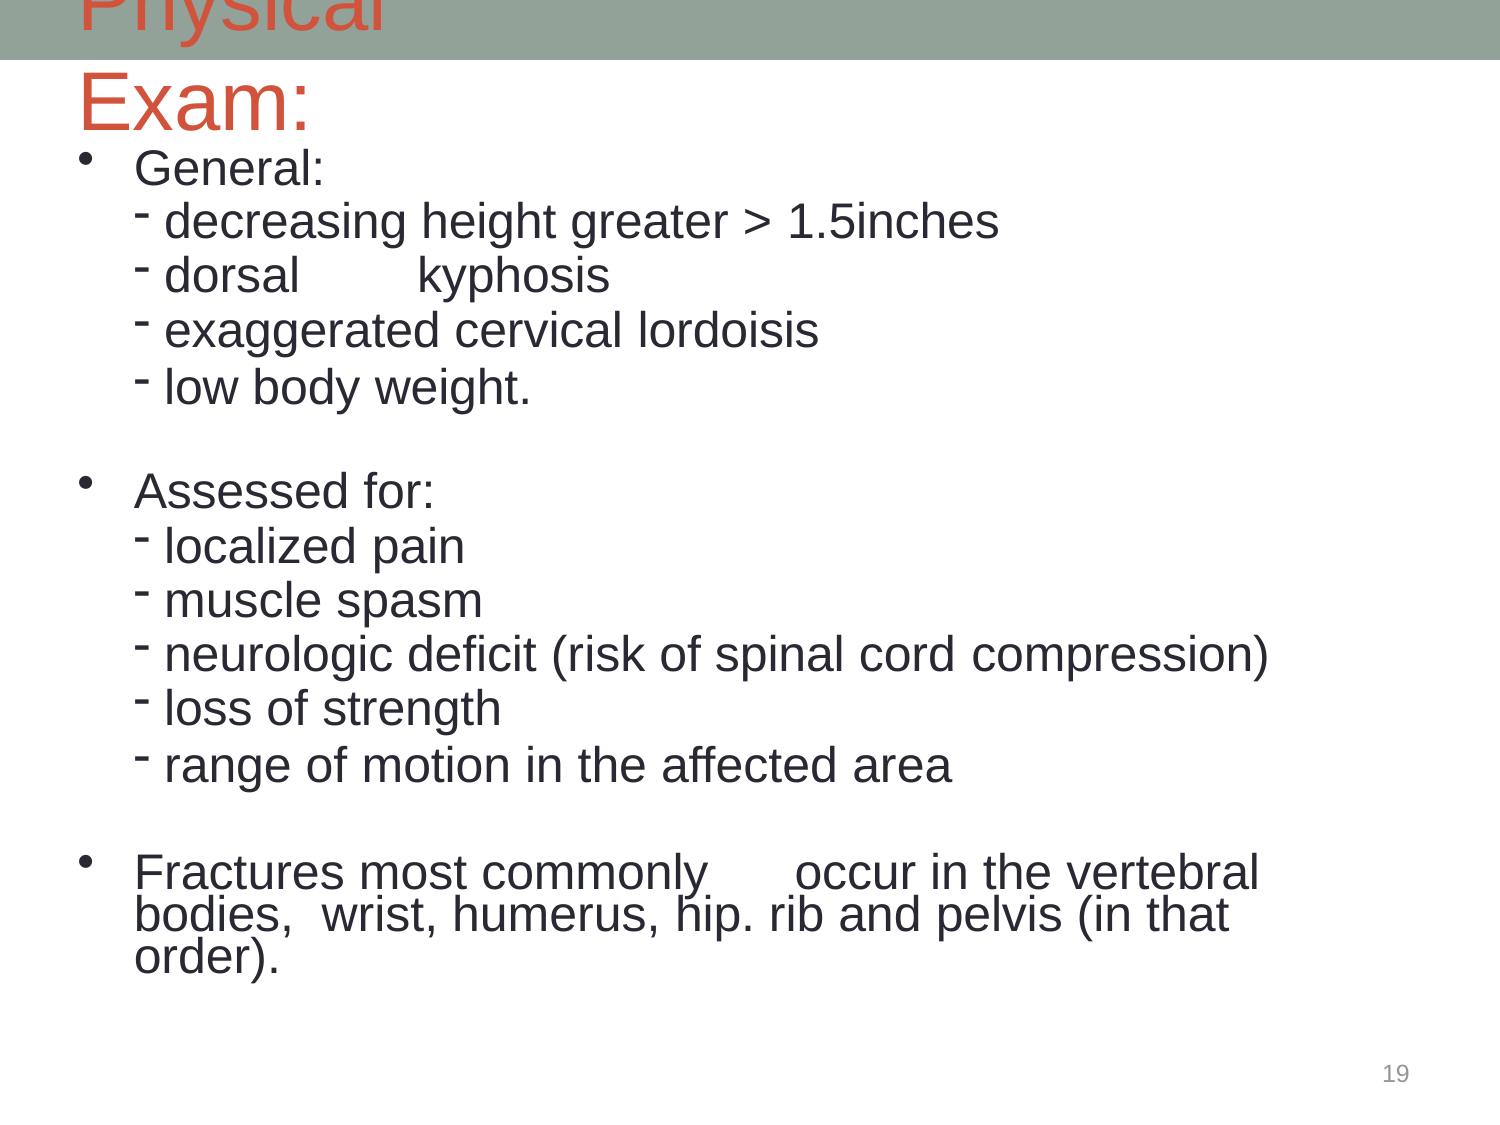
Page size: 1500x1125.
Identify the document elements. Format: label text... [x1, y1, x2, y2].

text_box General: decreasing height greater > 1.5inches dorsal kyphosis exaggerated cervical lordoisis low body weight. Assessed for: localized pain muscle spasm neurologic deficit (risk of spinal cord compression) loss of strength range of motion in the affected area Fractures most commonly occur in the vertebral bodies, wrist, humerus, hip. rib and pelvis (in that order). [75, 135, 1381, 982]
text_box 19 [1379, 1055, 1413, 1087]
title Physical Exam: [75, 0, 508, 135]
